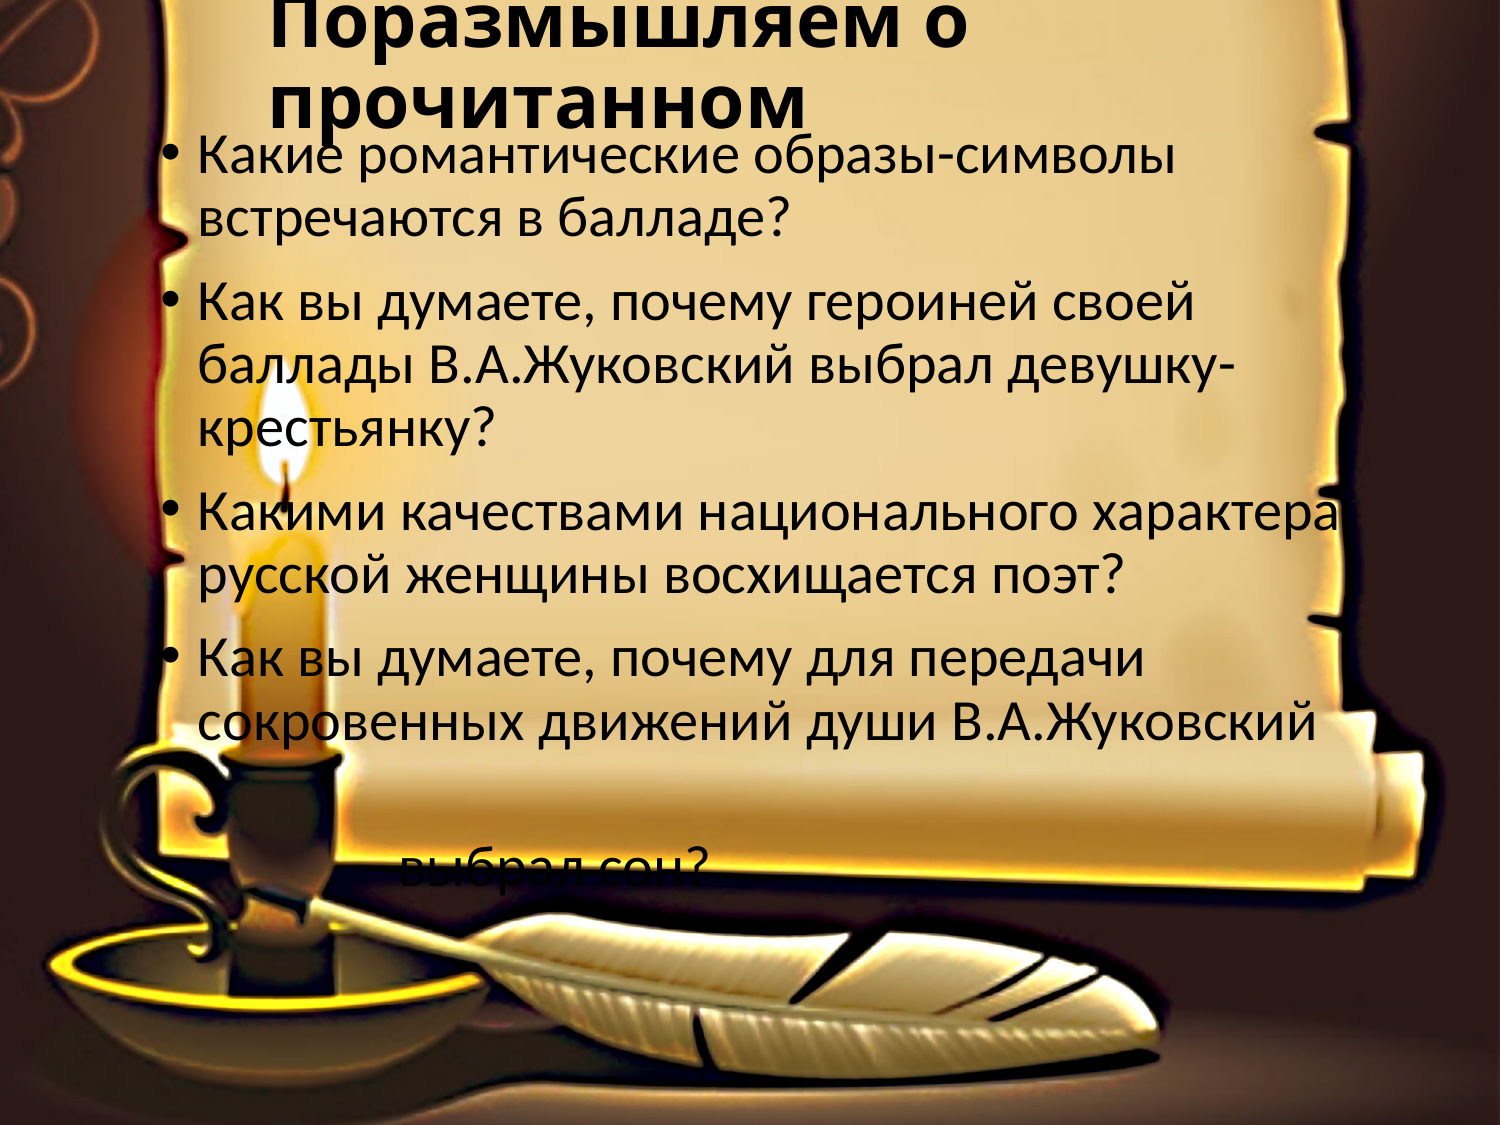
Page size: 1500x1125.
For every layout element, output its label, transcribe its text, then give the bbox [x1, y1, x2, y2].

picture [0, 0, 1500, 1125]
list Какие романтические образы-символы встречаются в балладе? Как вы думаете, почему героиней своей баллады В.А.Жуковский выбрал девушку-крестьянку? Какими качествами национального характера русской женщины восхищается поэт? Как вы думаете, почему для передачи сокровенных движений души В.А.Жуковский выбрал сон? [145, 115, 1378, 835]
title Поразмышляем о прочитанном [252, 0, 1320, 115]
